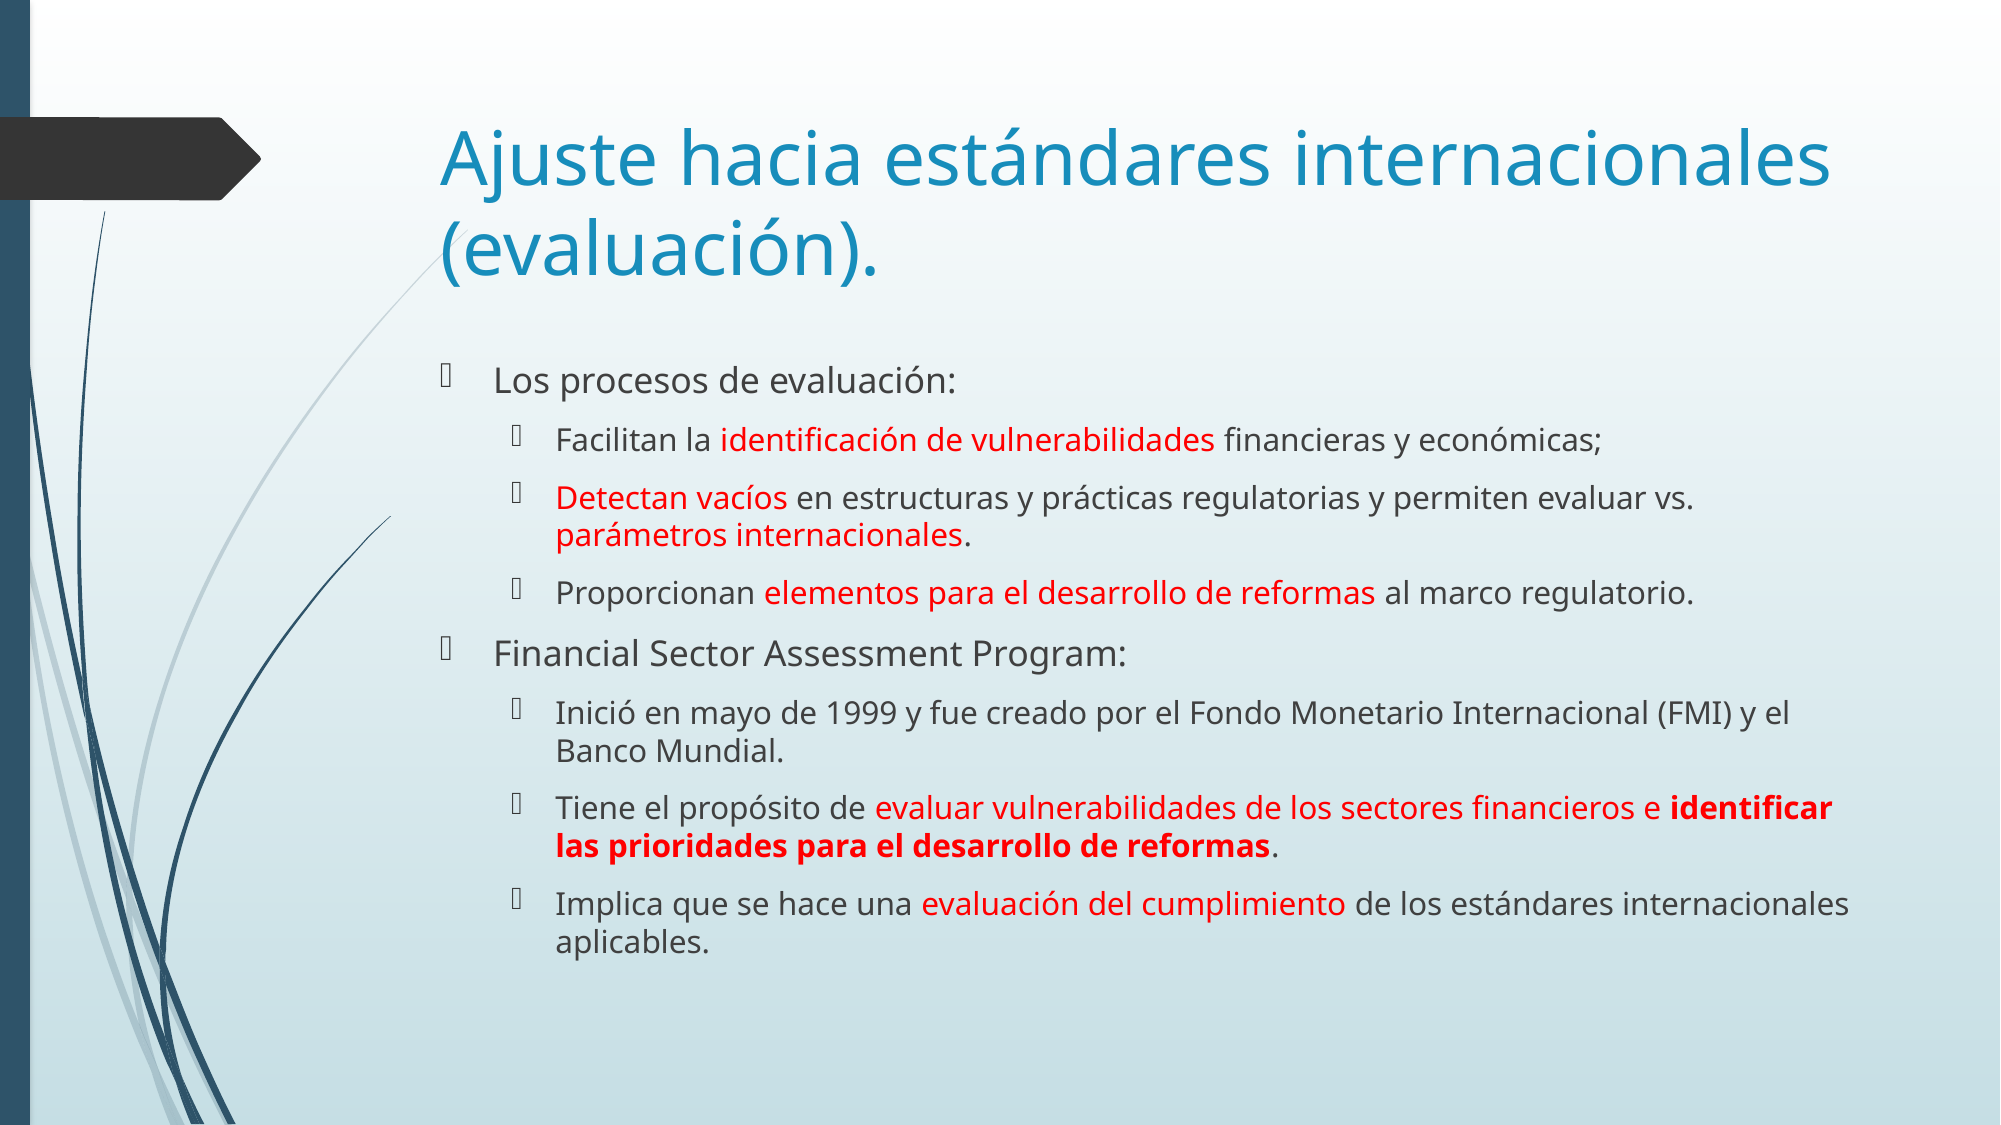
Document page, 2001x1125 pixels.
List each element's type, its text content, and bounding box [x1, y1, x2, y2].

list Los procesos de evaluación: Facilitan la identificación de vulnerabilidades financieras y económicas; Detectan vacíos en estructuras y prácticas regulatorias y permiten evaluar vs. parámetros internacionales. Proporcionan elementos para el desarrollo de reformas al marco regulatorio. Financial Sector Assessment Program: Inició en mayo de 1999 y fue creado por el Fondo Monetario Internacional (FMI) y el Banco Mundial. Tiene el propósito de evaluar vulnerabilidades de los sectores financieros e identificar las prioridades para el desarrollo de reformas. Implica que se hace una evaluación del cumplimiento de los estándares internacionales aplicables. [424, 350, 1888, 970]
title Ajuste hacia estándares internacionales (evaluación). [425, 102, 1888, 313]
